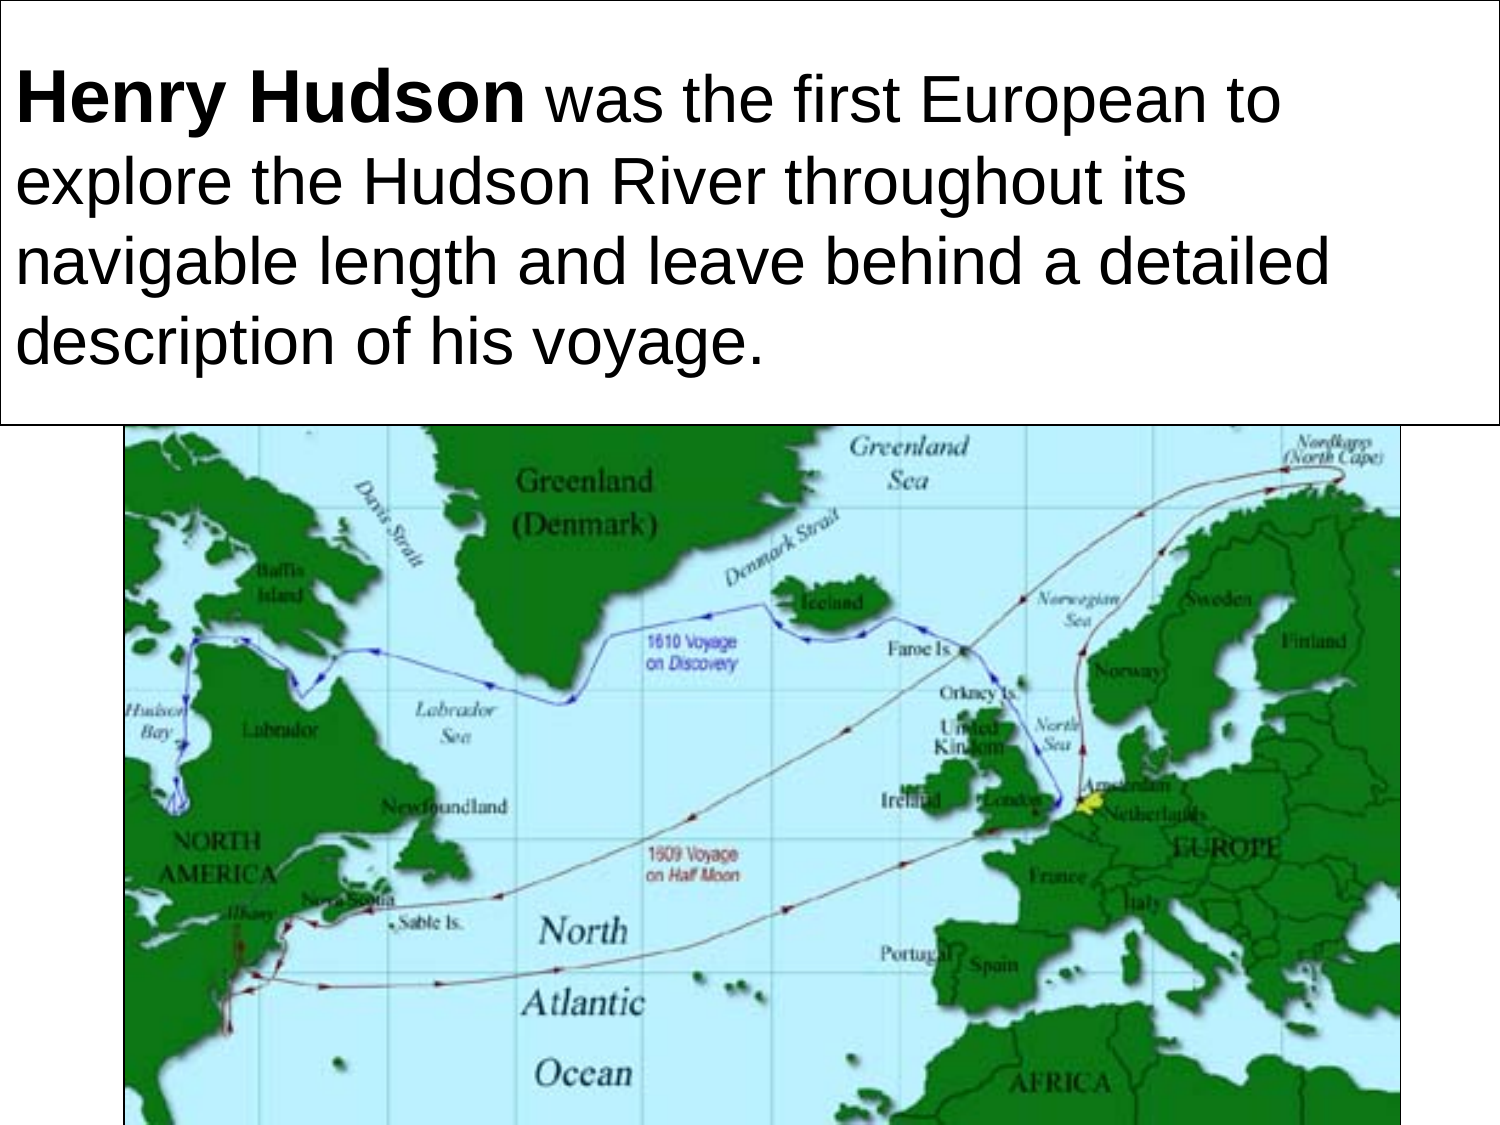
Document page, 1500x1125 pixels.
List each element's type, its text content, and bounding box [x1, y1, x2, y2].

picture [124, 396, 1401, 1125]
title Henry Hudson was the first European to explore the Hudson River throughout its navigable length and leave behind a detailed description of his voyage. [0, 0, 1500, 425]
